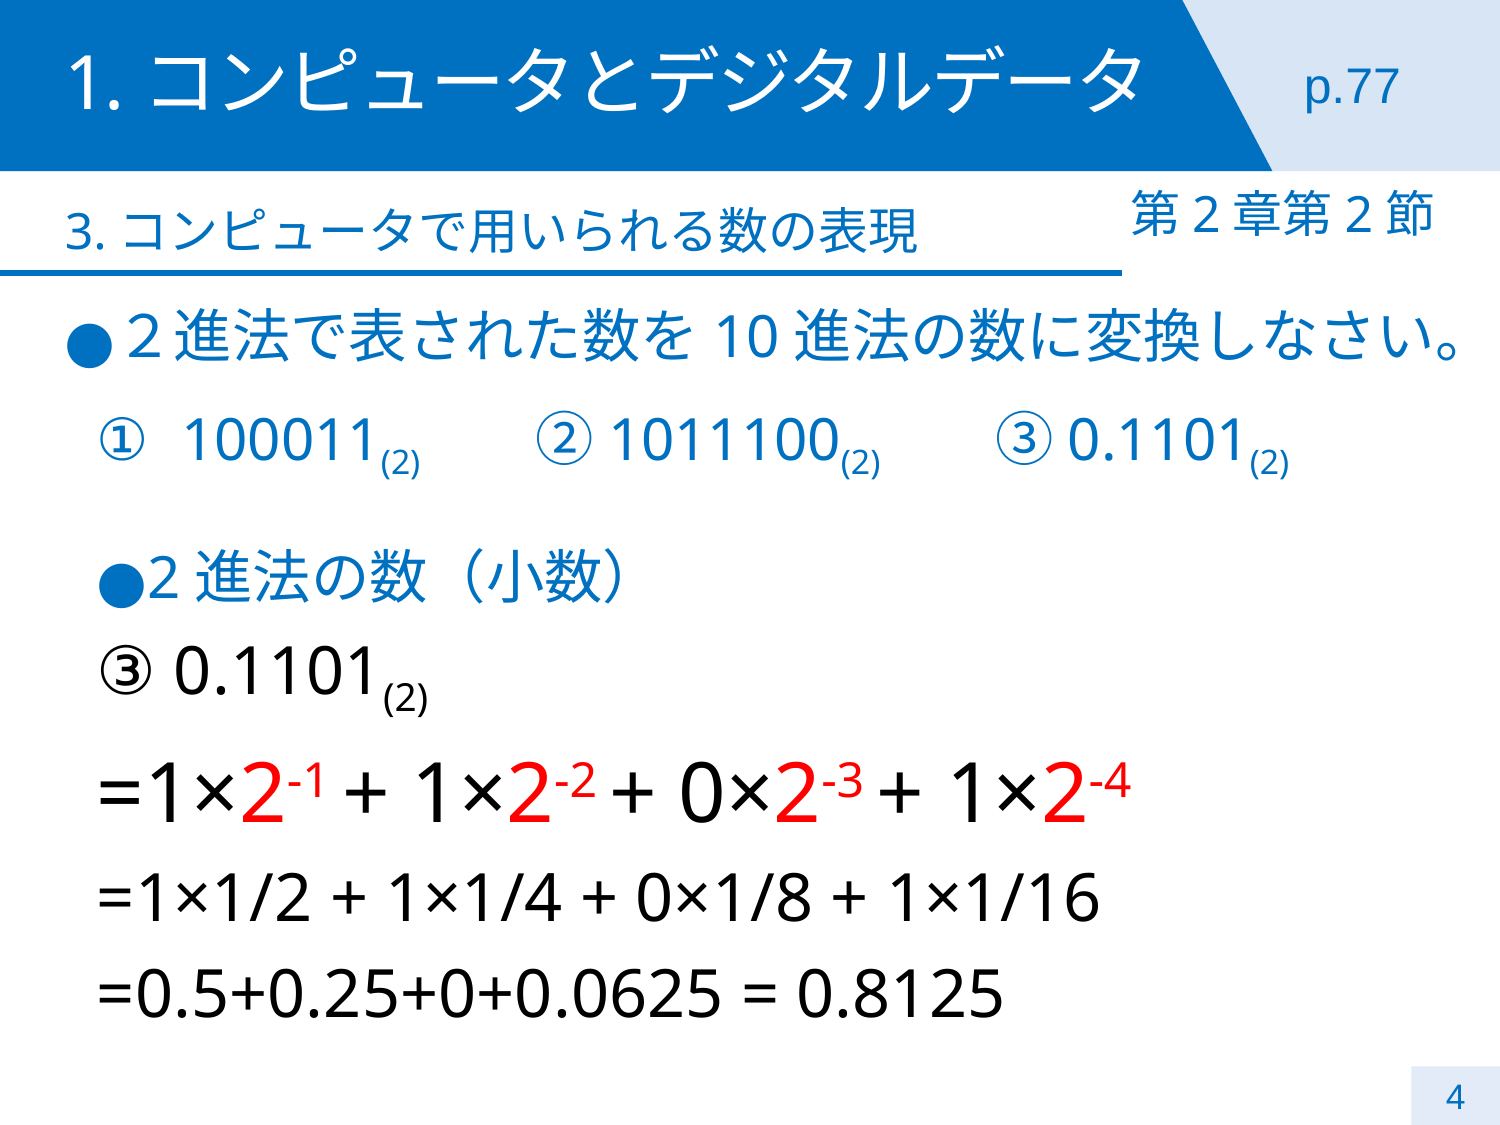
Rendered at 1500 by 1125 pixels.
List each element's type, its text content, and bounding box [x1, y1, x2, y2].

title 1.コンピュータとデジタルデータ [64, 0, 1270, 172]
list p.77 [1269, 53, 1436, 123]
text_box 2進法の数（小数） ③ 0.1101(2) =1×2-1 + 1×2-2 + 0×2-3 + 1×2-4 =1×1/2 + 1×1/4 + 0×1/8 + 1×1/16 =0.5+0.25+0+0.0625 = 0.8125 [82, 518, 1436, 1038]
list 第2章第2節 [1065, 181, 1436, 252]
slide_number 4 [1411, 1065, 1500, 1125]
text_box 100011(2) ②1011100(2) ③0.1101(2) [82, 378, 1436, 490]
list 3.コンピュータで用いられる数の表現 [64, 198, 1122, 269]
text_box ２進法で表された数を10進法の数に変換しなさい。 [64, 307, 1436, 378]
